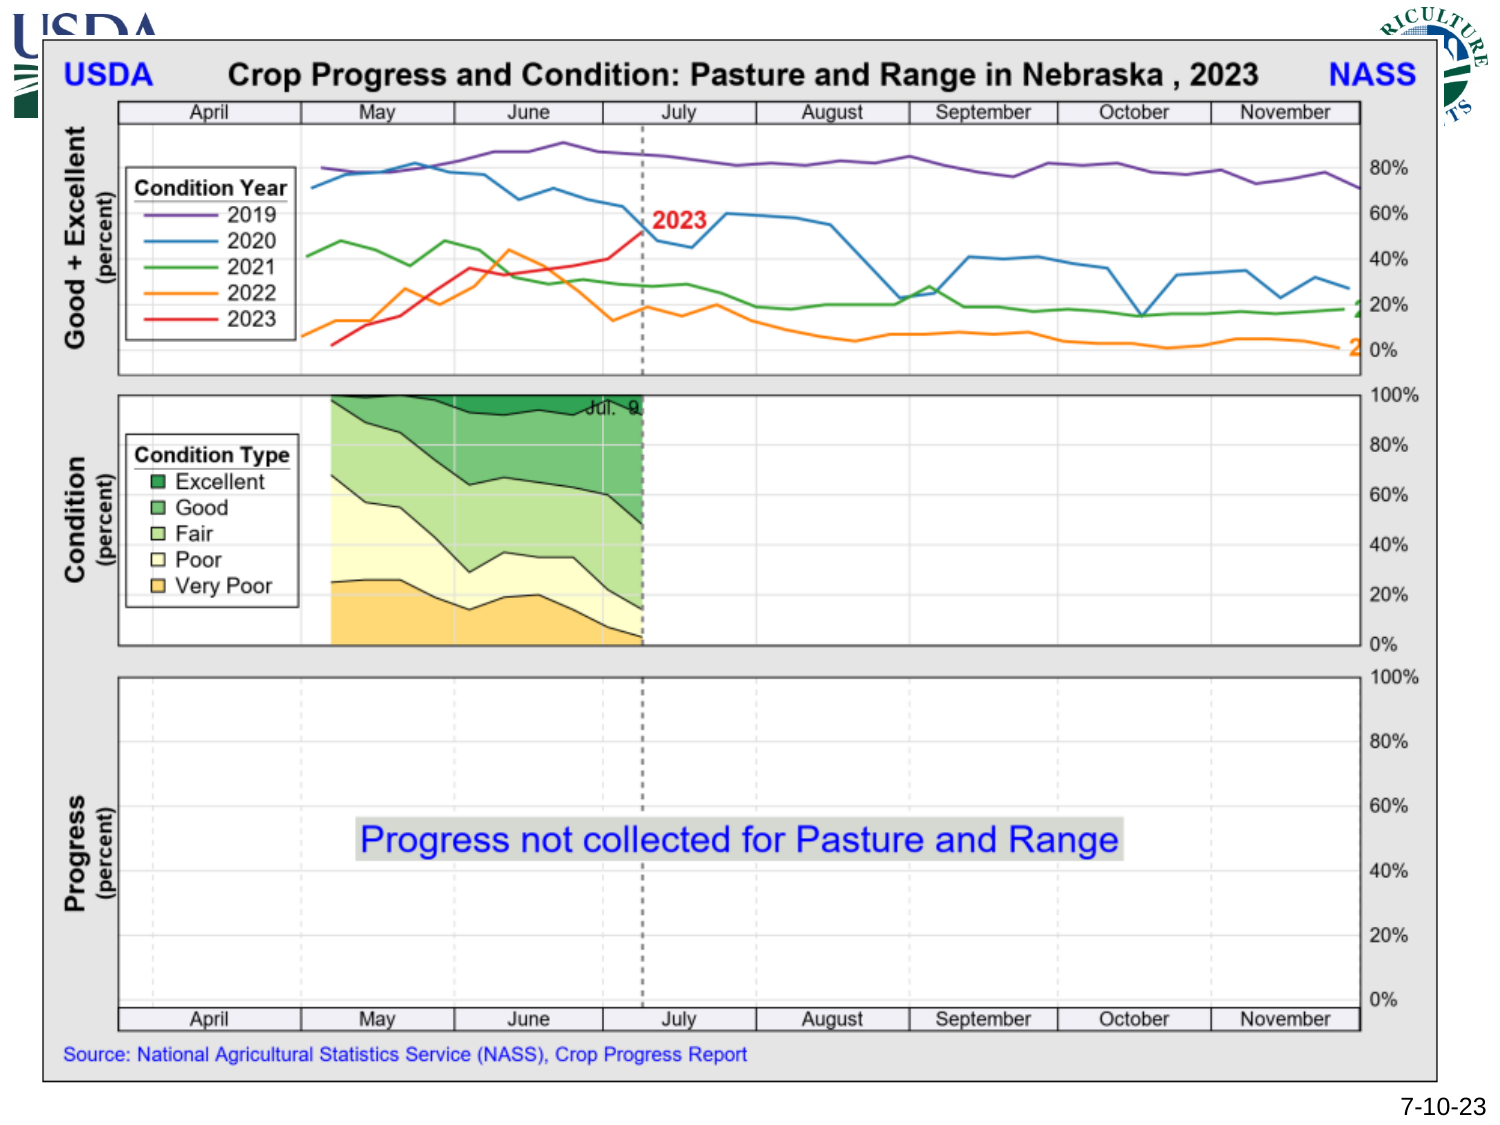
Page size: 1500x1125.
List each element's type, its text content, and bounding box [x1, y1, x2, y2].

text_box 7-10-23 [1350, 1082, 1500, 1125]
picture [12, 7, 1488, 1090]
